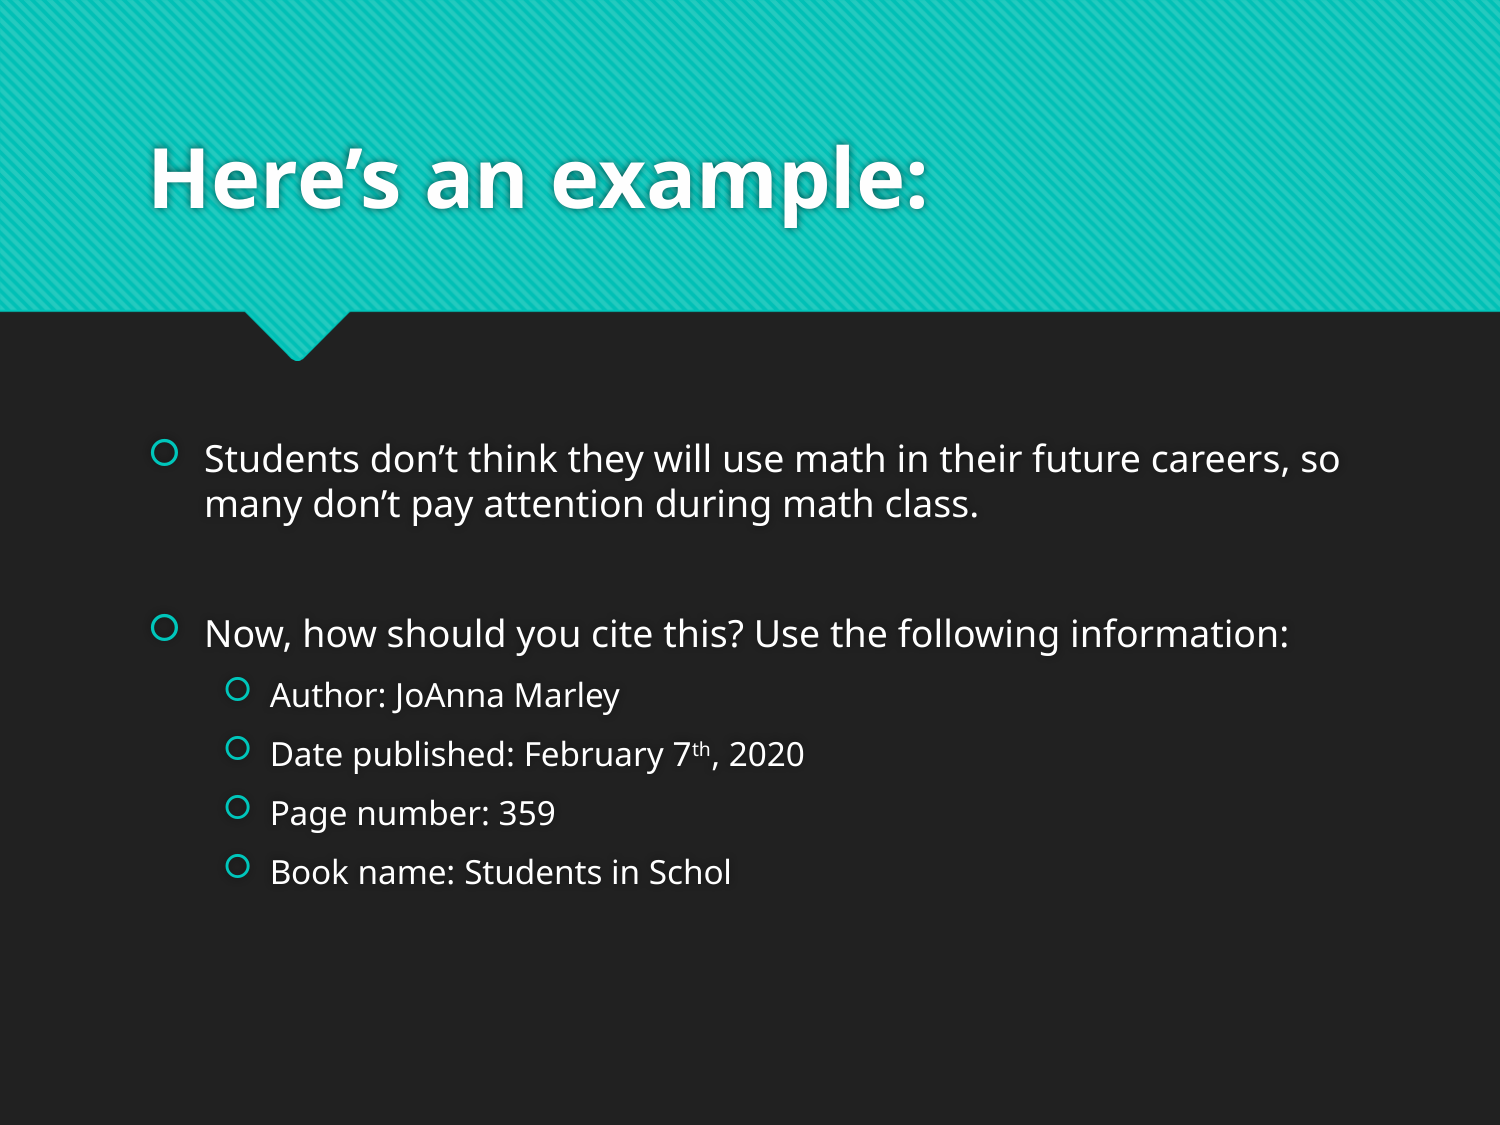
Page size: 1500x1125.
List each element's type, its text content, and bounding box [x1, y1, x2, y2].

list Students don’t think they will use math in their future careers, so many don’t pay attention during math class. Now, how should you cite this? Use the following information: Author: JoAnna Marley Date published: February 7th, 2020 Page number: 359 Book name: Students in Schol [132, 364, 1368, 962]
picture [0, 0, 1500, 361]
title Here’s an example: [132, 73, 1368, 233]
